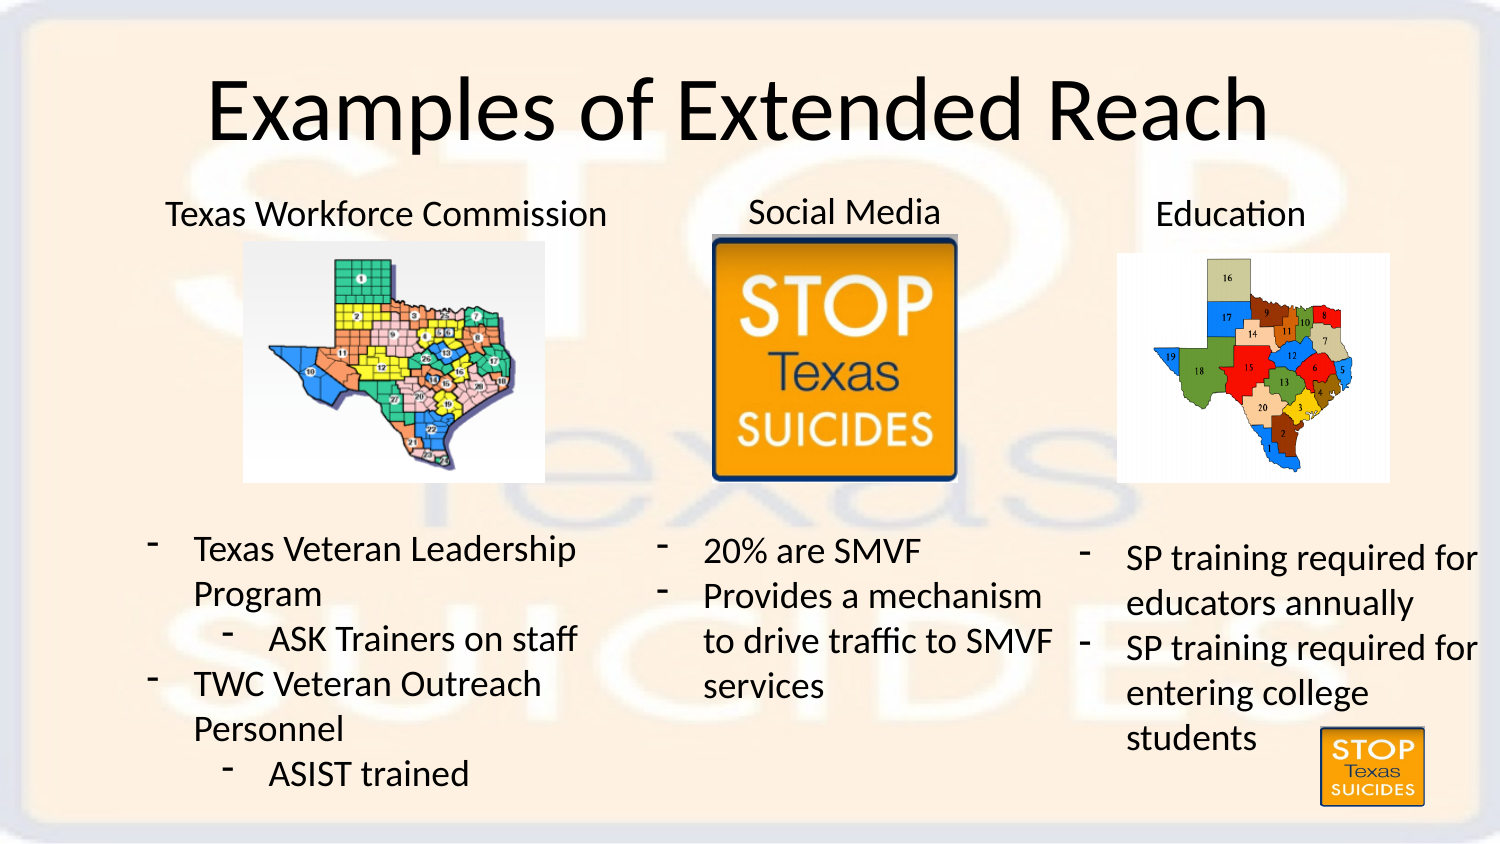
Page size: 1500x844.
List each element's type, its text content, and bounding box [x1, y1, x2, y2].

text_box Social Media [622, 179, 1077, 240]
title Examples of Extended Reach [75, 33, 1425, 175]
text_box Education [1008, 181, 1462, 242]
picture [0, 0, 1500, 844]
text_box 20% are SMVF Provides a mechanism to drive traffic to SMVF services [641, 518, 1077, 714]
text_box SP training required for educators annually SP training required for entering college students [1064, 525, 1499, 766]
text_box Texas Workforce Commission [131, 181, 642, 242]
text_box Texas Veteran Leadership Program ASK Trainers on staff TWC Veteran Outreach Personnel ASIST trained [131, 516, 708, 802]
